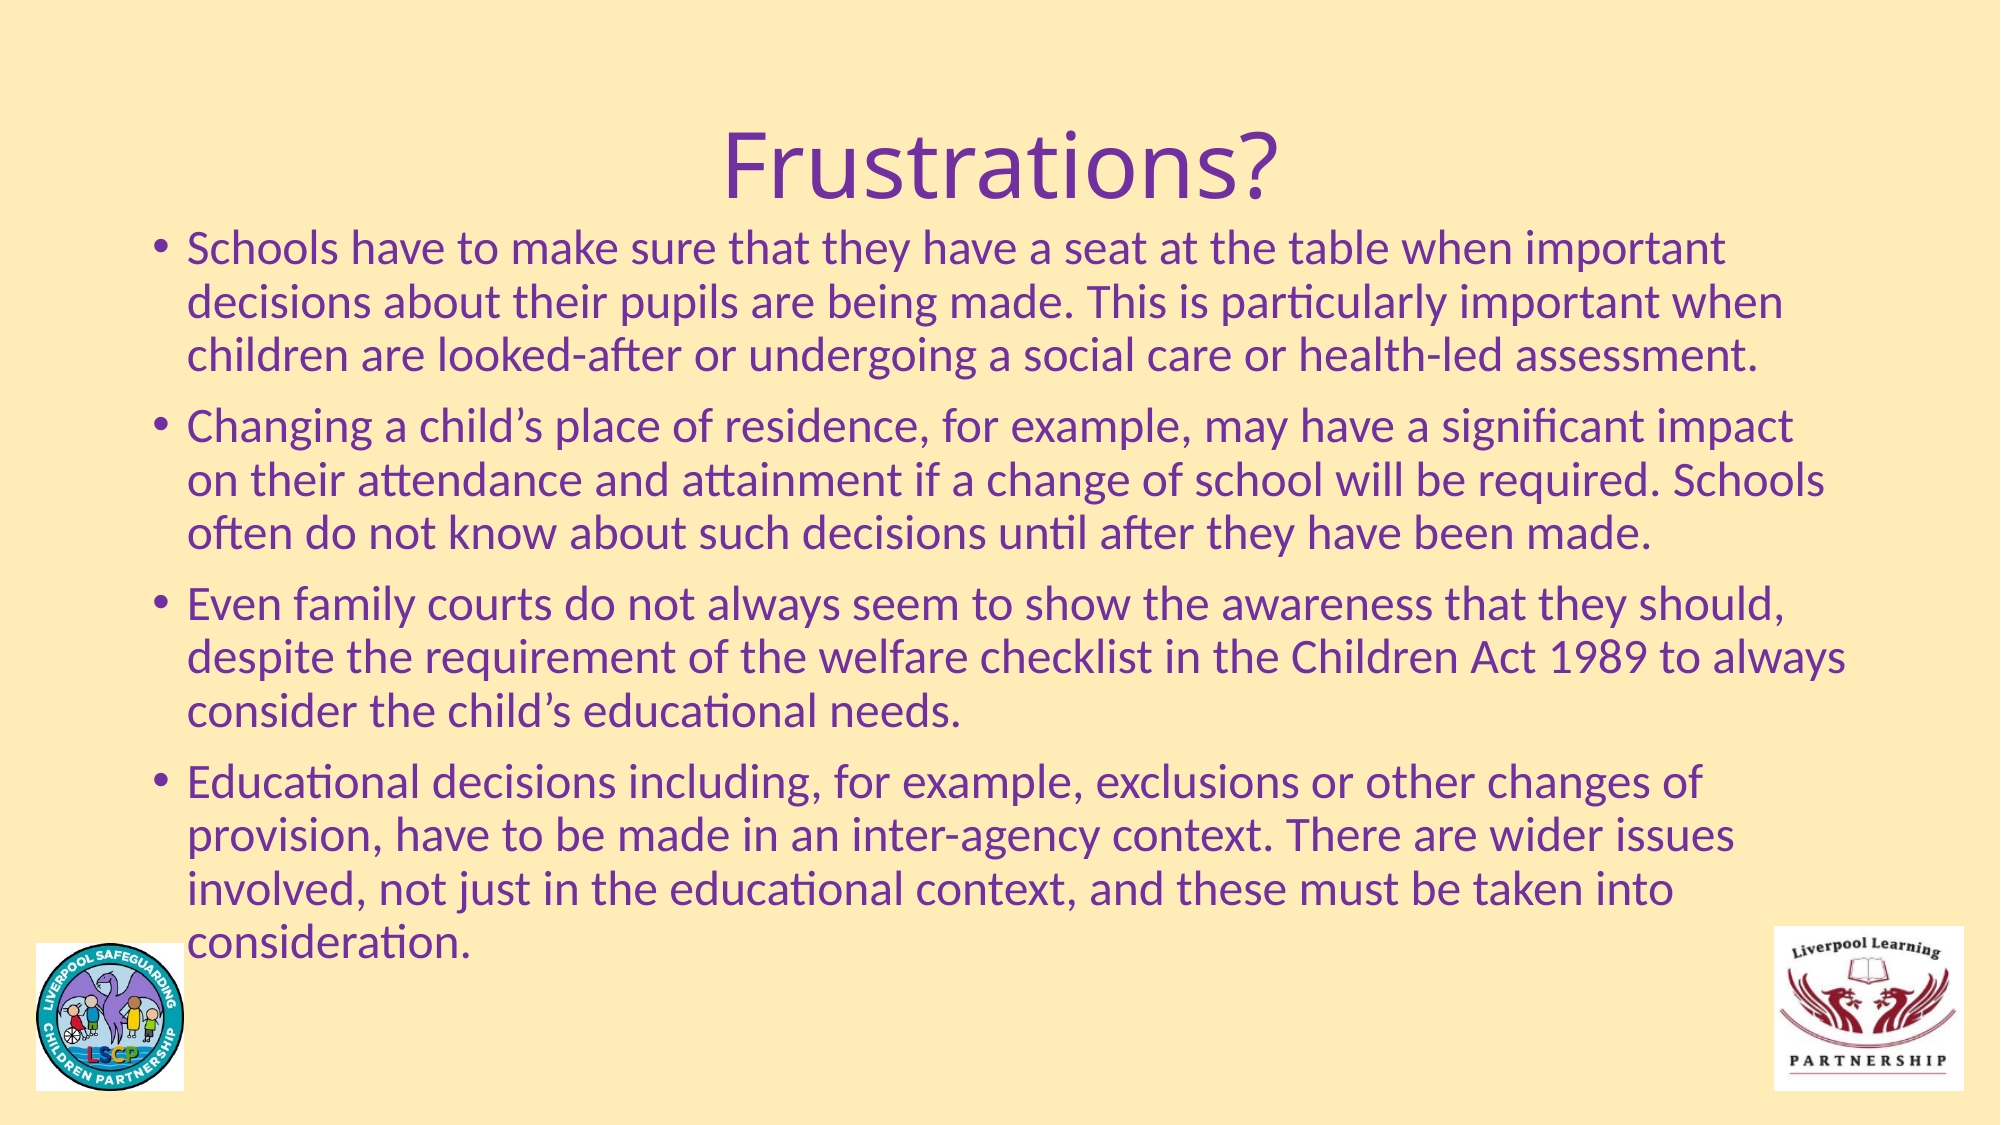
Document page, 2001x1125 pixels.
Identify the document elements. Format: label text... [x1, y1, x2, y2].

picture [1774, 926, 1964, 1091]
title Frustrations? [137, 59, 1863, 214]
picture [36, 943, 184, 1091]
list Schools have to make sure that they have a seat at the table when important decisions about their pupils are being made. This is particularly important when children are looked-after or undergoing a social care or health-led assessment. Changing a child’s place of residence, for example, may have a significant impact on their attendance and attainment if a change of school will be required. Schools often do not know about such decisions until after they have been made. Even family courts do not always seem to show the awareness that they should, despite the requirement of the welfare checklist in the Children Act 1989 to always consider the child’s educational needs. Educational decisions including, for example, exclusions or other changes of provision, have to be made in an inter-agency context. There are wider issues involved, not just in the educational context, and these must be taken into consideration. [137, 214, 1863, 1014]
